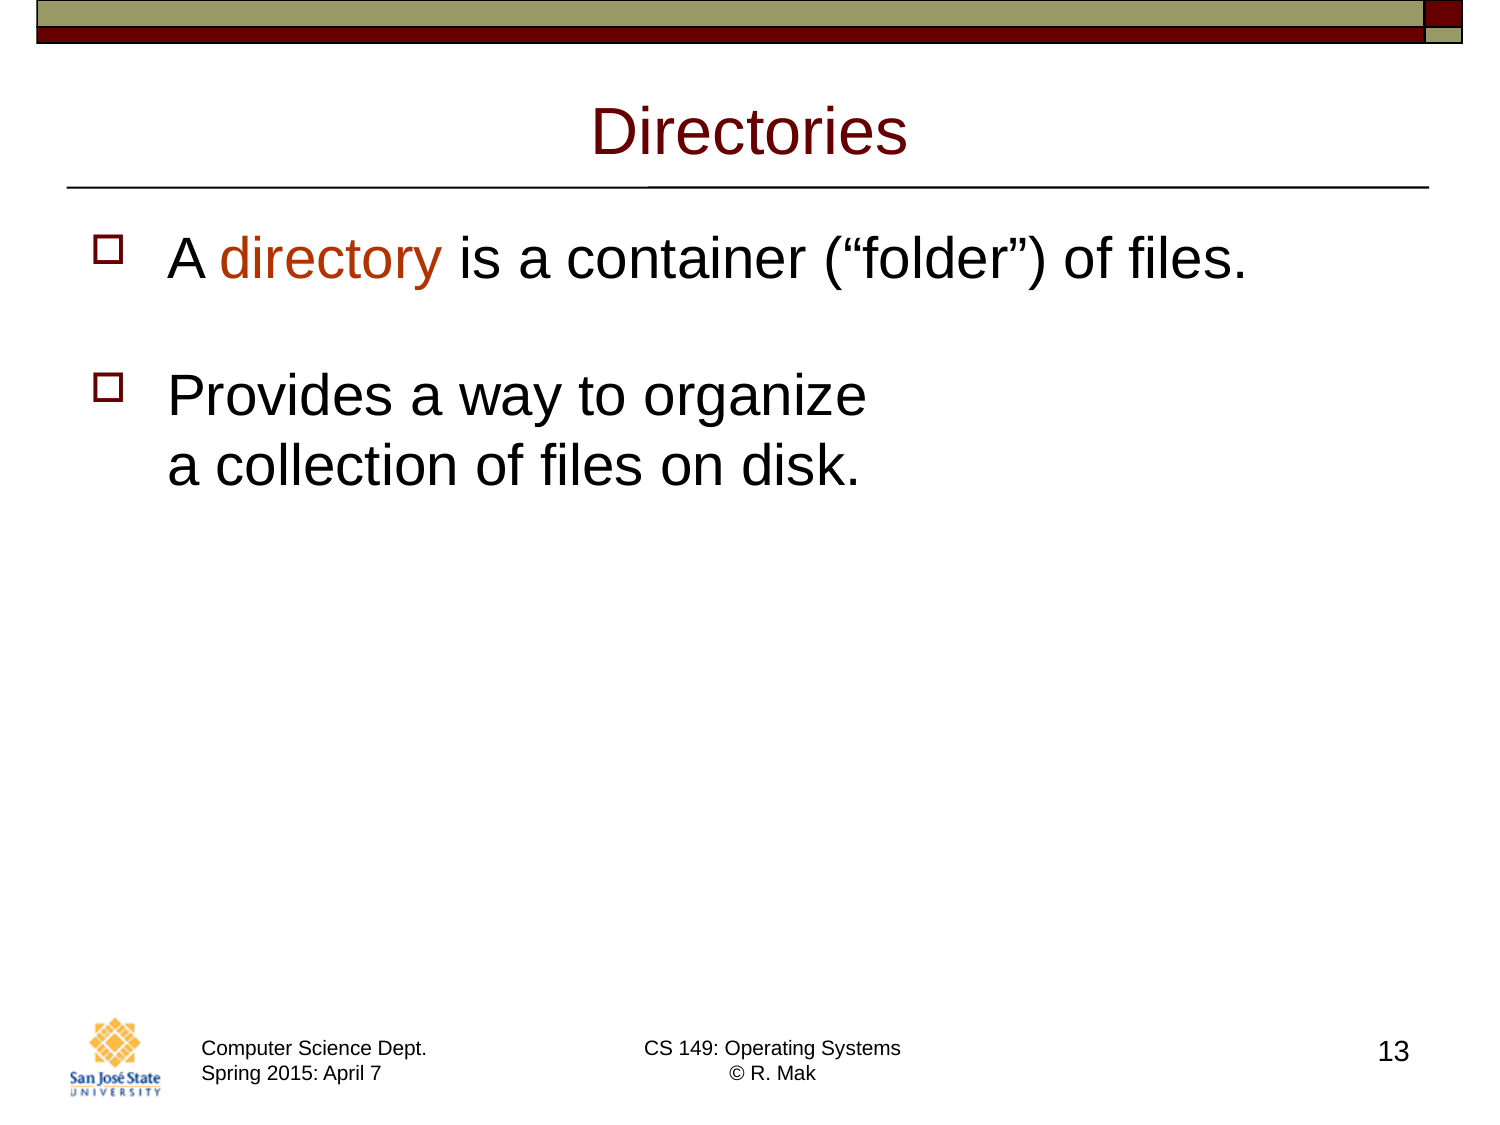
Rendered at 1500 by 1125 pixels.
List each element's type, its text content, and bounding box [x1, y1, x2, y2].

title Directories [75, 67, 1425, 175]
picture [60, 1012, 166, 1112]
slide_number 13 [1112, 1025, 1425, 1100]
list A directory is a container (“folder”) of files. Provides a way to organize a collection of files on disk. [75, 212, 1425, 1013]
